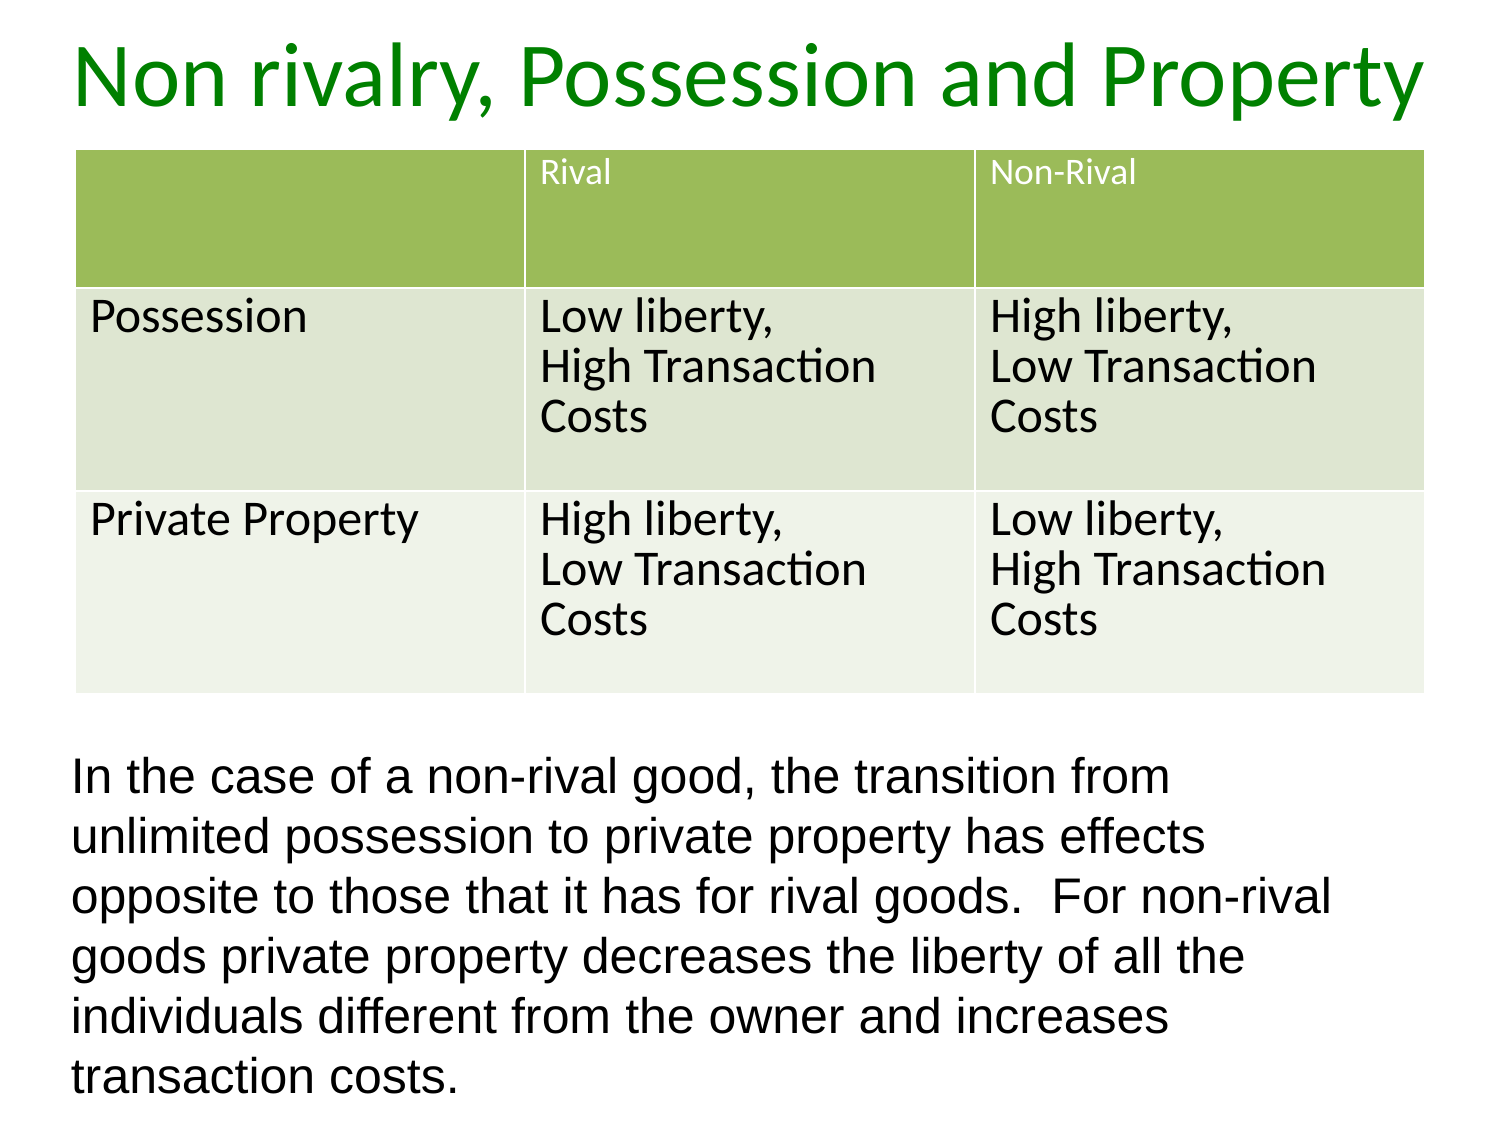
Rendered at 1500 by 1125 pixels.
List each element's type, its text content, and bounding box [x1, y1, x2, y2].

table_cell Low liberty, High Transaction Costs [526, 289, 974, 490]
table_cell High liberty, Low Transaction Costs [976, 289, 1424, 490]
table_header Rival [526, 150, 974, 287]
title Non rivalry, Possession and Property [0, 0, 1500, 140]
table_cell Possession [76, 289, 524, 490]
text_box In the case of a non-rival good, the transition from unlimited possession to private property has effects opposite to those that it has for rival goods. For non-rival goods private property decreases the liberty of all the individuals different from the owner and increases transaction costs. [55, 736, 1397, 1112]
table_cell Low liberty, High Transaction Costs [976, 492, 1424, 693]
table_header [76, 150, 524, 287]
table_header Non-Rival [976, 150, 1424, 287]
table_cell Private Property [76, 492, 524, 693]
table_cell High liberty, Low Transaction Costs [526, 492, 974, 693]
